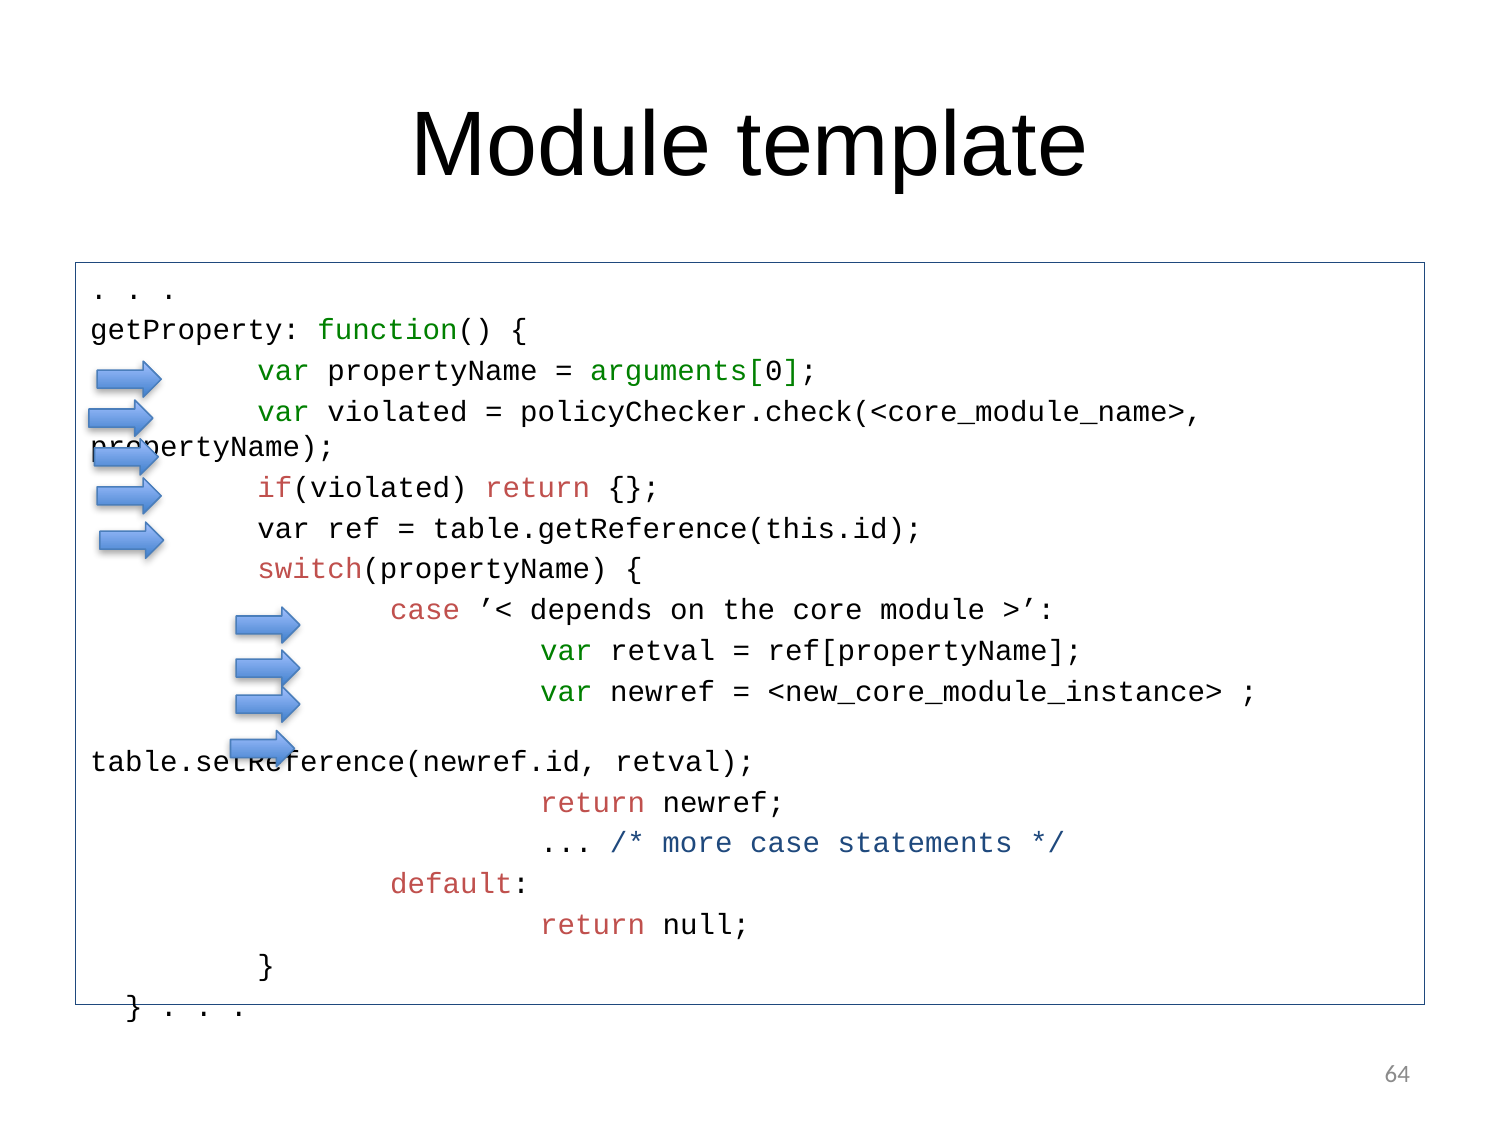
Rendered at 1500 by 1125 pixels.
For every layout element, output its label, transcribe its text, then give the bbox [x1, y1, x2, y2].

text_box [93, 438, 159, 476]
text_box [96, 360, 162, 398]
text_box [235, 685, 301, 723]
text_box [235, 649, 301, 686]
title Module template [75, 45, 1425, 233]
slide_number 64 [1074, 1042, 1425, 1103]
text_box [96, 477, 162, 515]
text_box [235, 606, 301, 644]
list . . . getProperty: function() { var propertyName = arguments[0]; var violated = policyChecker.check(<core_module_name>, propertyName); if(violated) return {}; var ref = table.getReference(this.id); switch(propertyName) { case ’< depends on the core module >’: var retval = ref[propertyName]; var newref = <new_core_module_instance> ; table.setReference(newref.id, retval); return newref; ... /* more case statements */ default: return null; } } . . . [75, 262, 1425, 1005]
text_box [99, 521, 165, 560]
text_box [88, 399, 154, 437]
text_box [229, 729, 296, 768]
